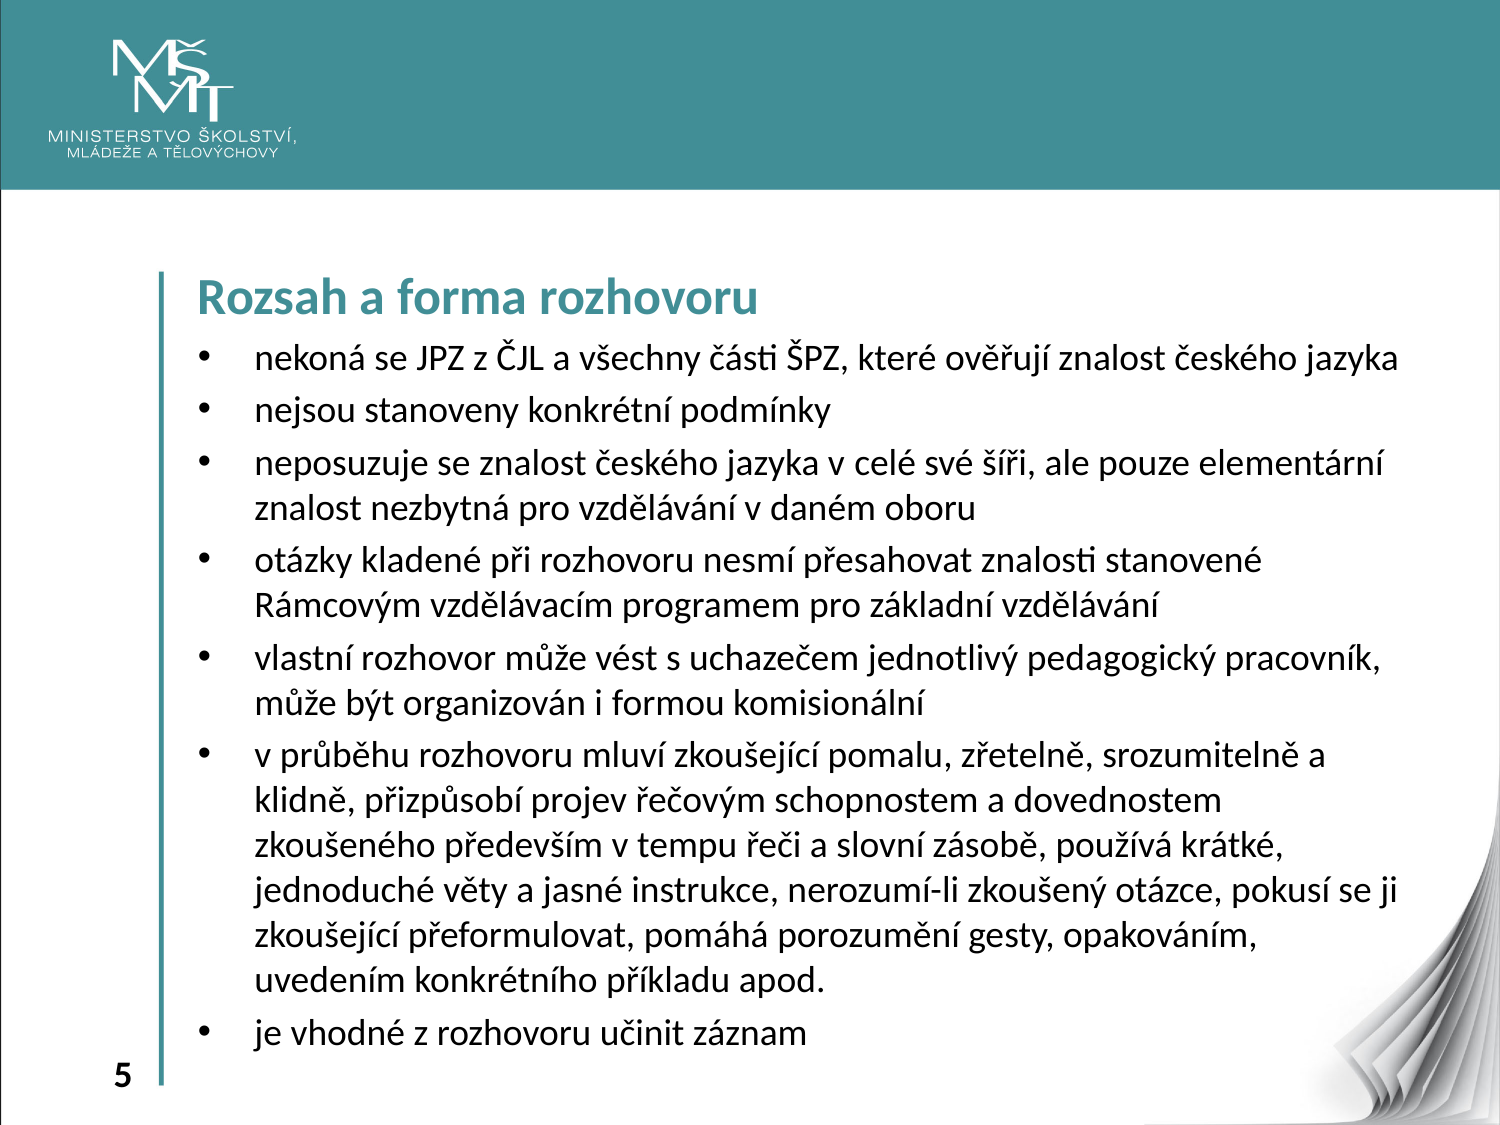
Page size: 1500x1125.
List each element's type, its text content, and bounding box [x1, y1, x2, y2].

list Rozsah a forma rozhovoru nekoná se JPZ z ČJL a všechny části ŠPZ, které ověřují znalost českého jazyka nejsou stanoveny konkrétní podmínky neposuzuje se znalost českého jazyka v celé své šíři, ale pouze elementární znalost nezbytná pro vzdělávání v daném oboru otázky kladené při rozhovoru nesmí přesahovat znalosti stanovené Rámcovým vzdělávacím programem pro základní vzdělávání vlastní rozhovor může vést s uchazečem jednotlivý pedagogický pracovník, může být organizován i formou komisionální v průběhu rozhovoru mluví zkoušející pomalu, zřetelně, srozumitelně a klidně, přizpůsobí projev řečovým schopnostem a dovednostem zkoušeného především v tempu řeči a slovní zásobě, používá krátké, jednoduché věty a jasné instrukce, nerozumí-li zkoušený otázce, pokusí se ji zkoušející přeformulovat, pomáhá porozumění gesty, opakováním, uvedením konkrétního příkladu apod. je vhodné z rozhovoru učinit záznam [183, 255, 1425, 1083]
picture [0, 0, 1500, 1125]
